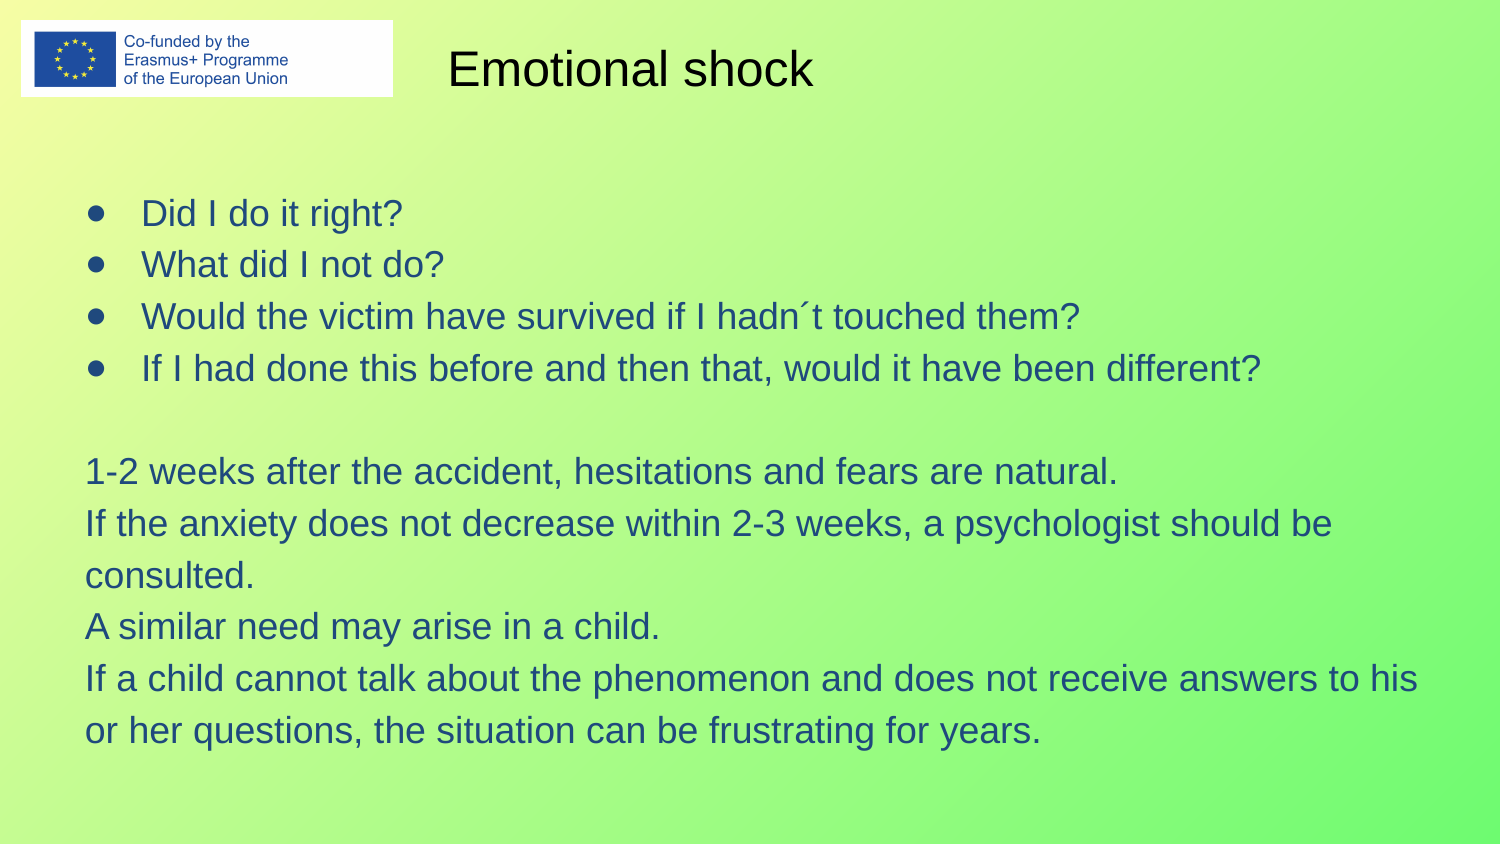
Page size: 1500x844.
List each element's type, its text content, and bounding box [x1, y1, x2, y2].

list Did I do it right? What did I not do? Would the victim have survived if I hadn´t touched them? If I had done this before and then that, would it have been different? 1-2 weeks after the accident, hesitations and fears are natural. If the anxiety does not decrease within 2-3 weeks, a psychologist should be consulted. A similar need may arise in a child. If a child cannot talk about the phenomenon and does not receive answers to his or her questions, the situation can be frustrating for years. [51, 166, 1449, 792]
title Emotional shock [432, 21, 1048, 116]
picture [21, 20, 393, 97]
